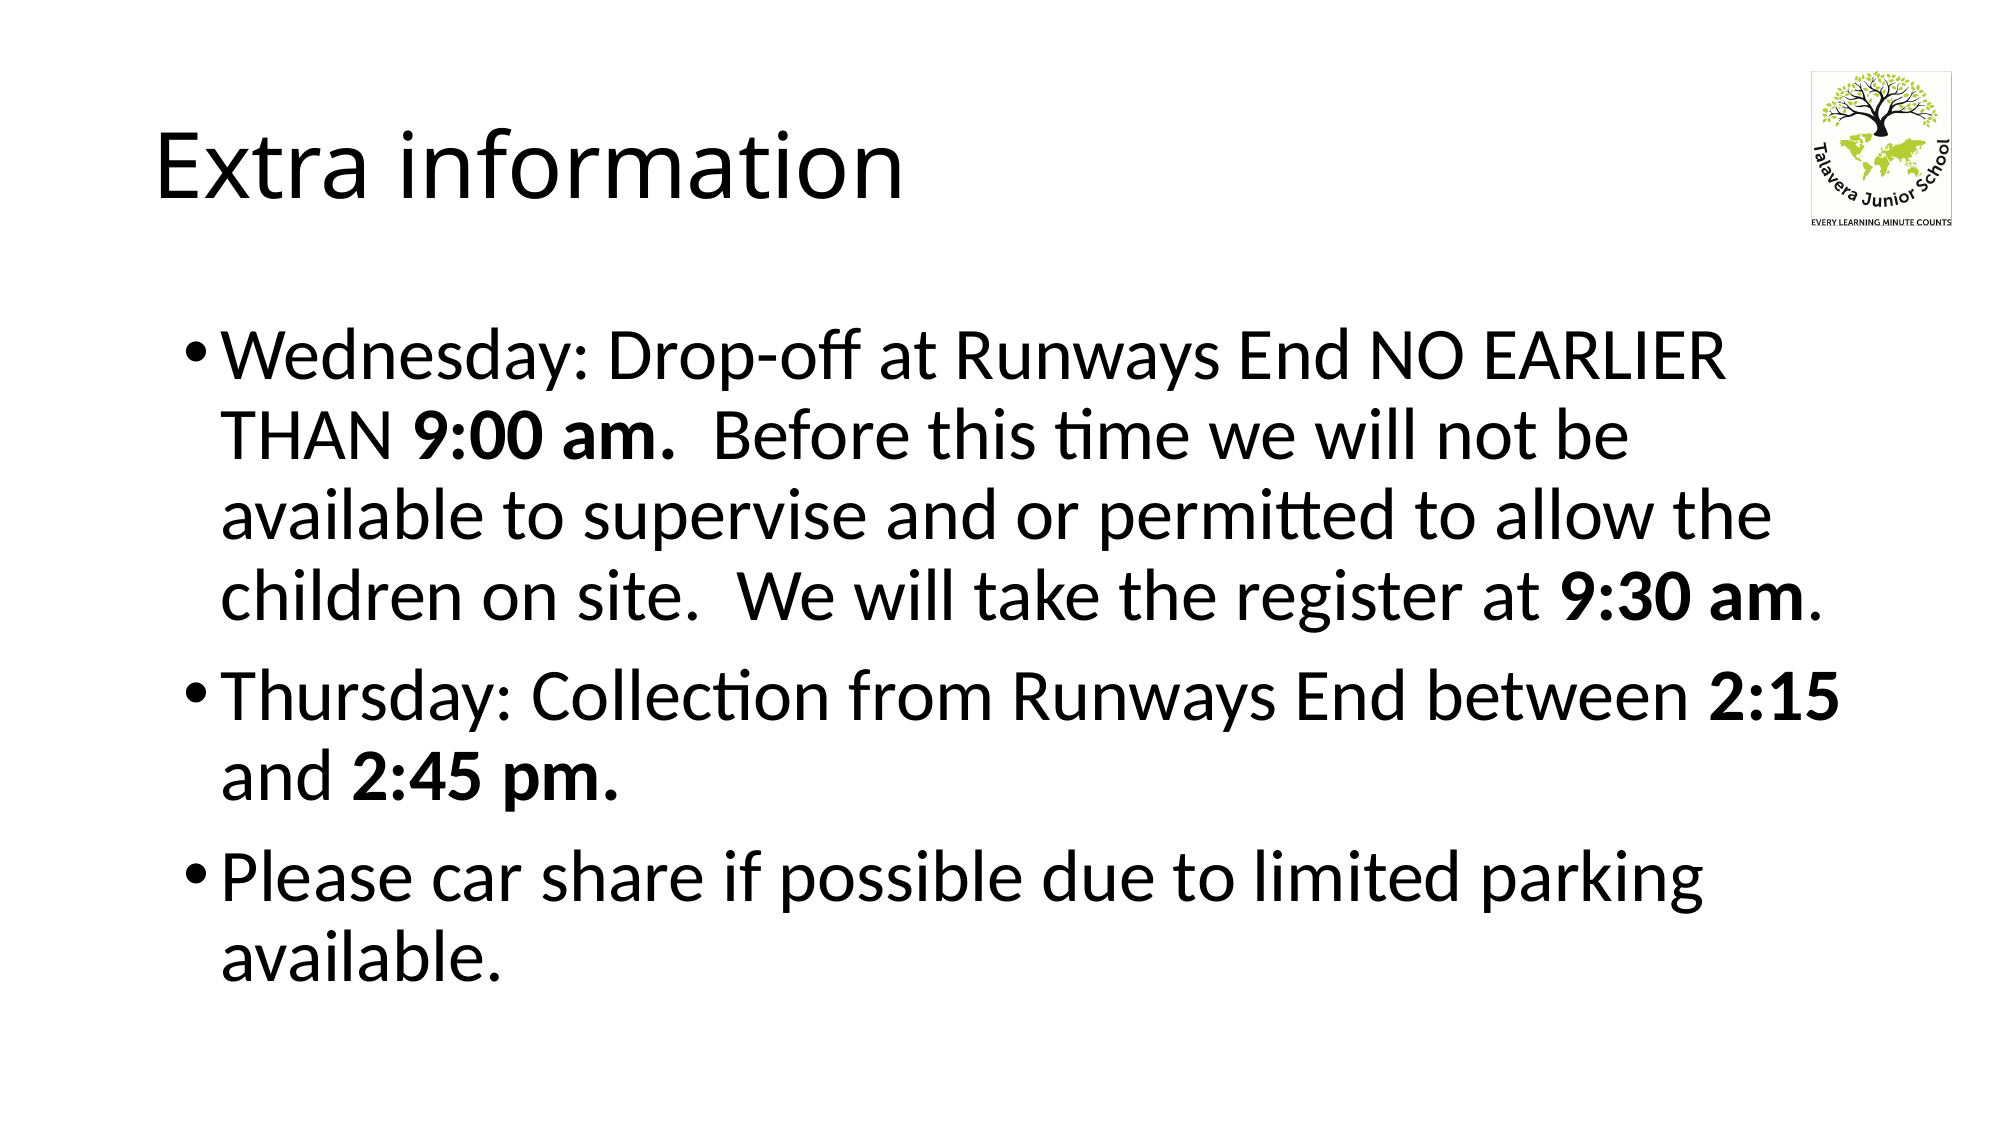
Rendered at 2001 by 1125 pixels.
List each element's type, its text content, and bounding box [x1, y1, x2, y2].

list Wednesday: Drop-off at Runways End NO EARLIER THAN 9:00 am. Before this time we will not be available to supervise and or permitted to allow the children on site. We will take the register at 9:30 am. Thursday: Collection from Runways End between 2:15 and 2:45 pm. Please car share if possible due to limited parking available. [168, 307, 1860, 1022]
title Extra information [137, 59, 1972, 278]
picture [1811, 71, 1952, 226]
